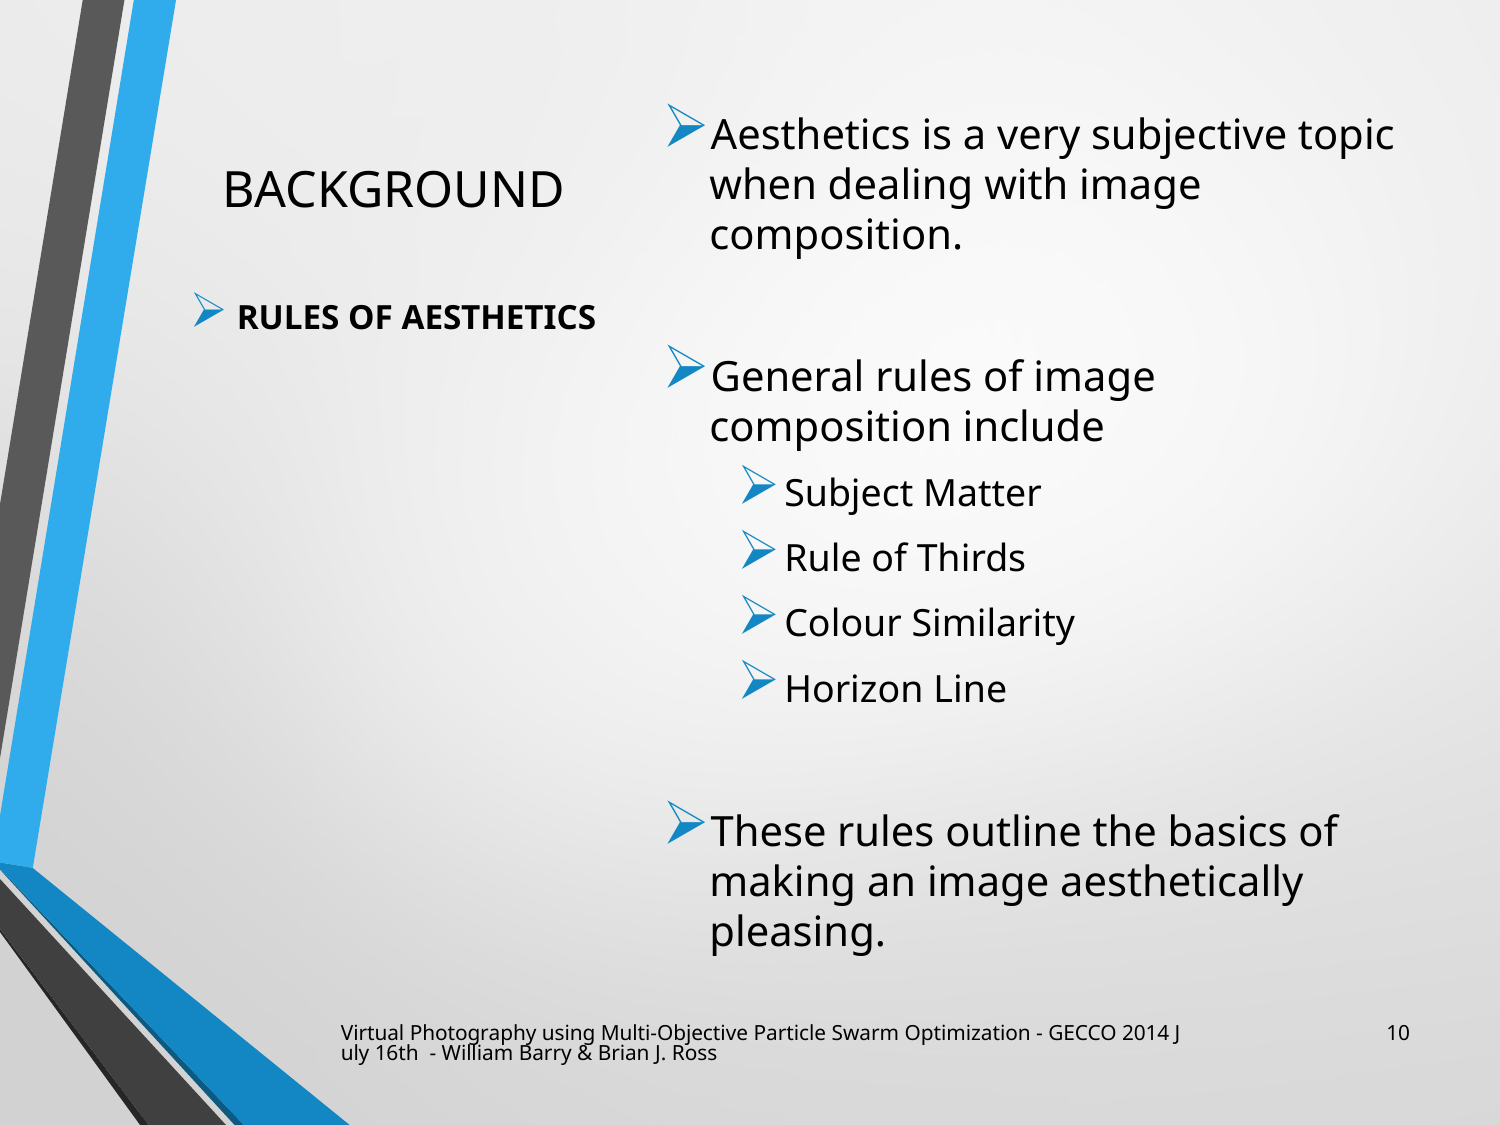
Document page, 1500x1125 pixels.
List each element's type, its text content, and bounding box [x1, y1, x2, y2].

title Background [174, 0, 612, 224]
footer Virtual Photography using Multi-Objective Particle Swarm Optimization - GECCO 2014 July 16th - William Barry & Brian J. Ross [325, 1003, 1198, 1064]
list Aesthetics is a very subjective topic when dealing with image composition. General rules of image composition include Subject Matter Rule of Thirds Colour Similarity Horizon Line These rules outline the basics of making an image aesthetically pleasing. [647, 112, 1416, 950]
list Rules of Aesthetics [174, 224, 612, 525]
slide_number 10 [1357, 1003, 1425, 1064]
